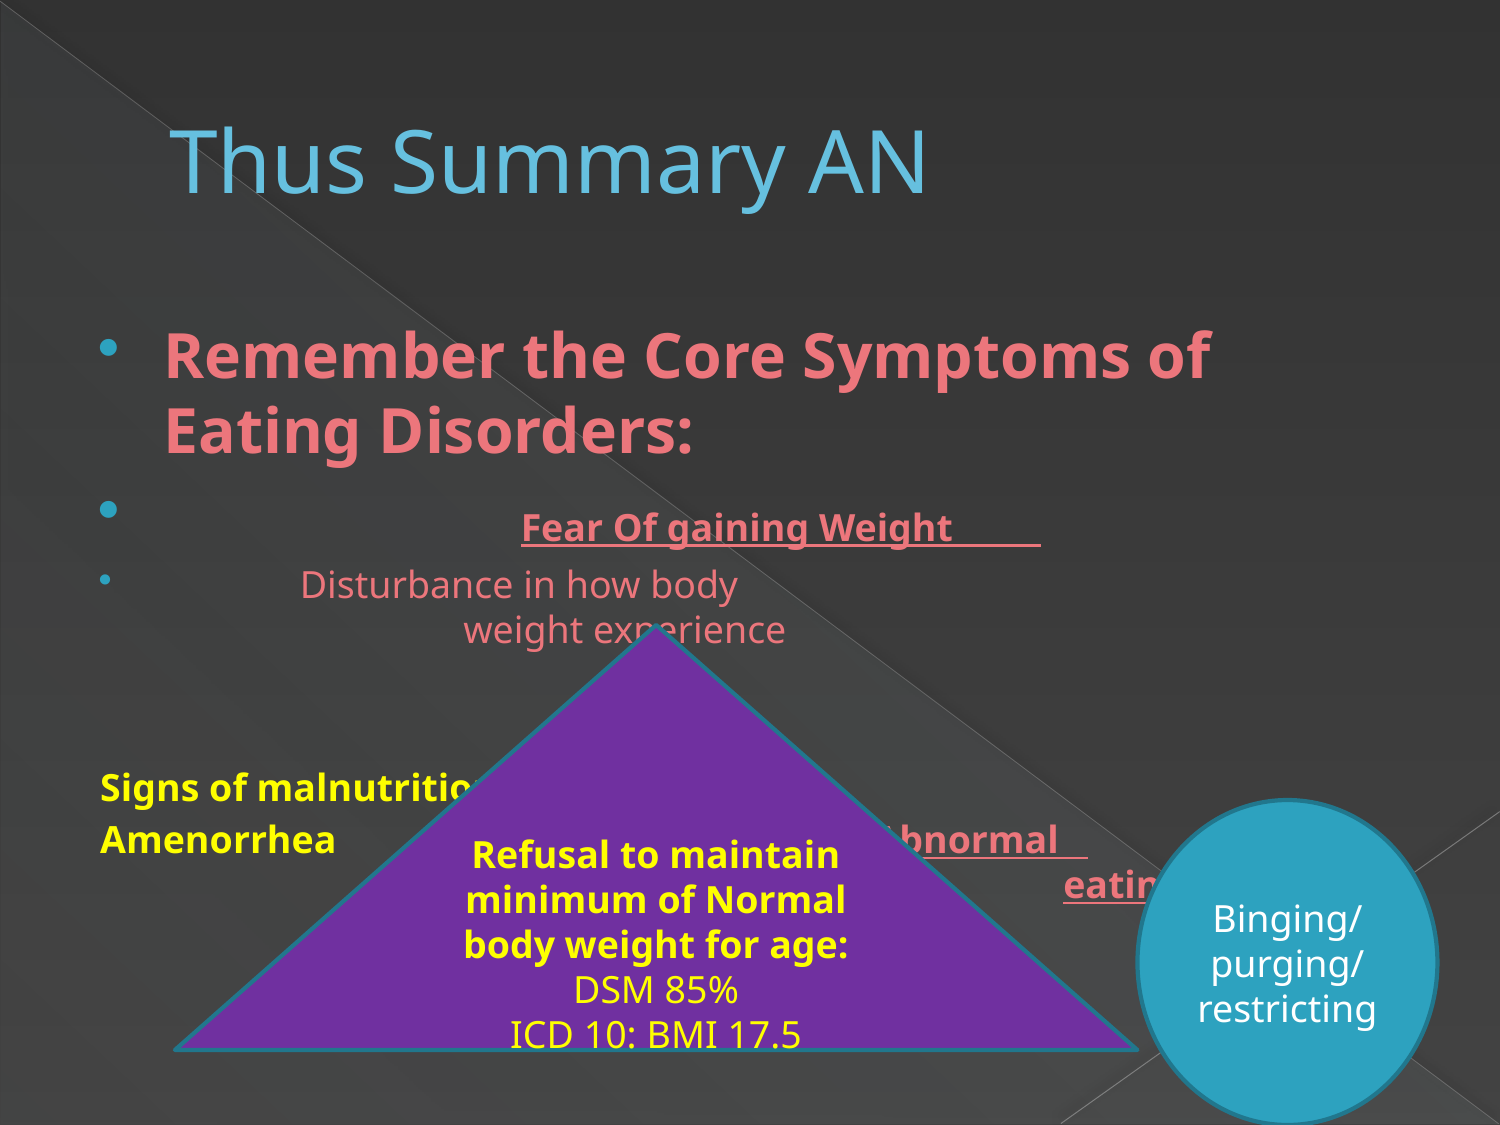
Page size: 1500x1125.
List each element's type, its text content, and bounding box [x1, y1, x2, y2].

text_box Refusal to maintain minimum of Normal body weight for age: DSM 85% ICD 10: BMI 17.5 [172, 623, 1140, 1053]
list Remember the Core Symptoms of Eating Disorders: Fear Of gaining Weight Disturbance in how body weight experience Signs of malnutrition: Amenorrhea Abnormal eating : [75, 308, 1425, 1059]
text_box Binging/ purging/ restricting [1135, 797, 1440, 1125]
title Thus Summary AN [75, 43, 1425, 274]
